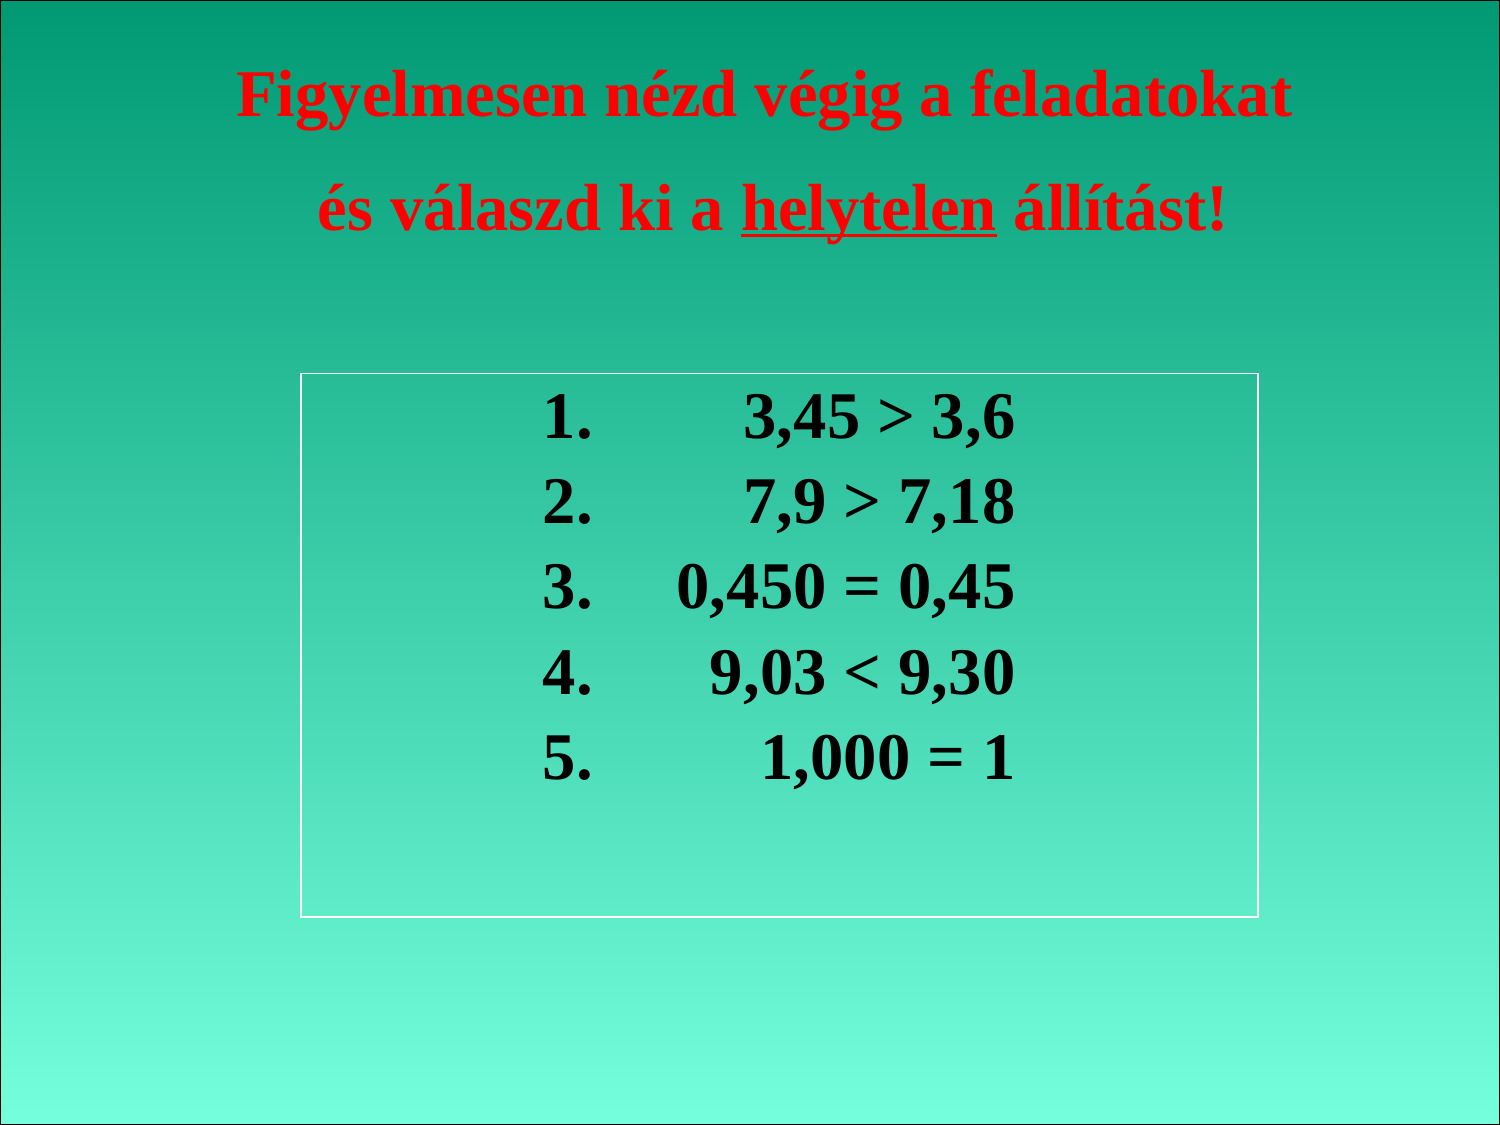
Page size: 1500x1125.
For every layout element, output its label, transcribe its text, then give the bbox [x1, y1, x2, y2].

text_box Figyelmesen nézd végig a feladatokat és válaszd ki a helytelen állítást! [100, 42, 1447, 295]
text_box 1. 3,45 > 3,6 2. 7,9 > 7,18 3. 0,450 = 0,45 4. 9,03 < 9,30 5. 1,000 = 1 [301, 373, 1258, 917]
text_box [0, 0, 1500, 1125]
